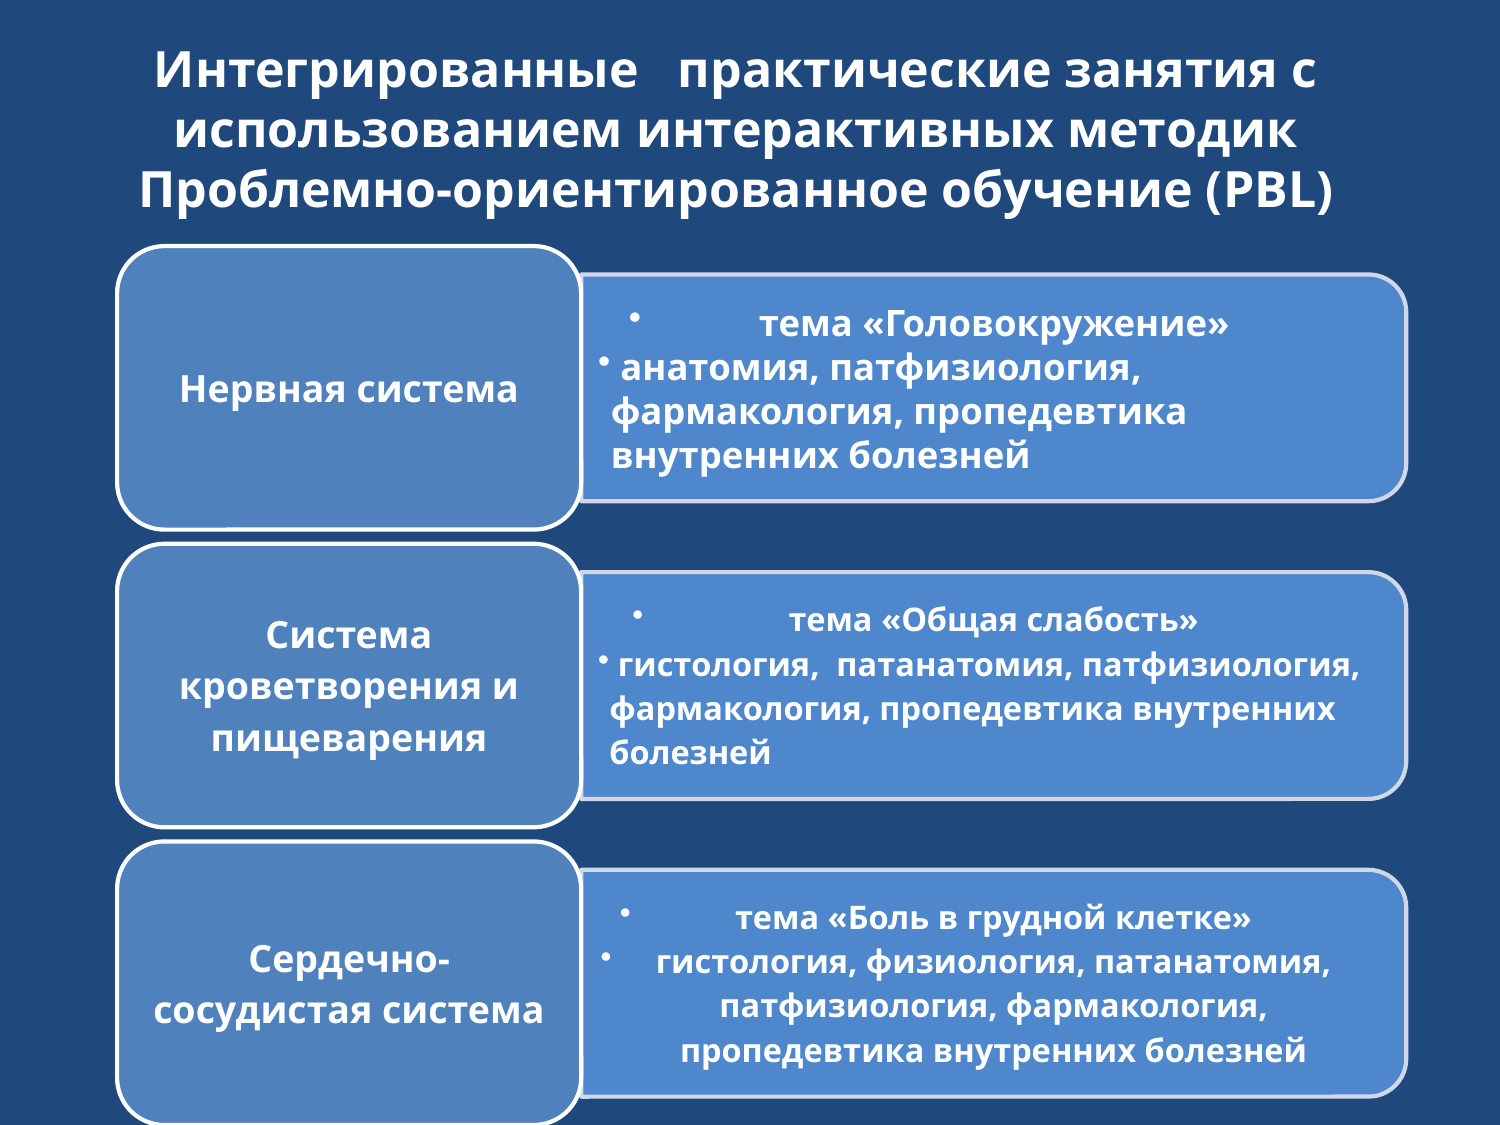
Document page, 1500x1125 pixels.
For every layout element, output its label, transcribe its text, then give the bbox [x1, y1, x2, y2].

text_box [116, 245, 1407, 1125]
title Интегрированные практические занятия с использованием интерактивных методик Проблемно-ориентированное обучение (PBL) [46, 45, 1425, 211]
